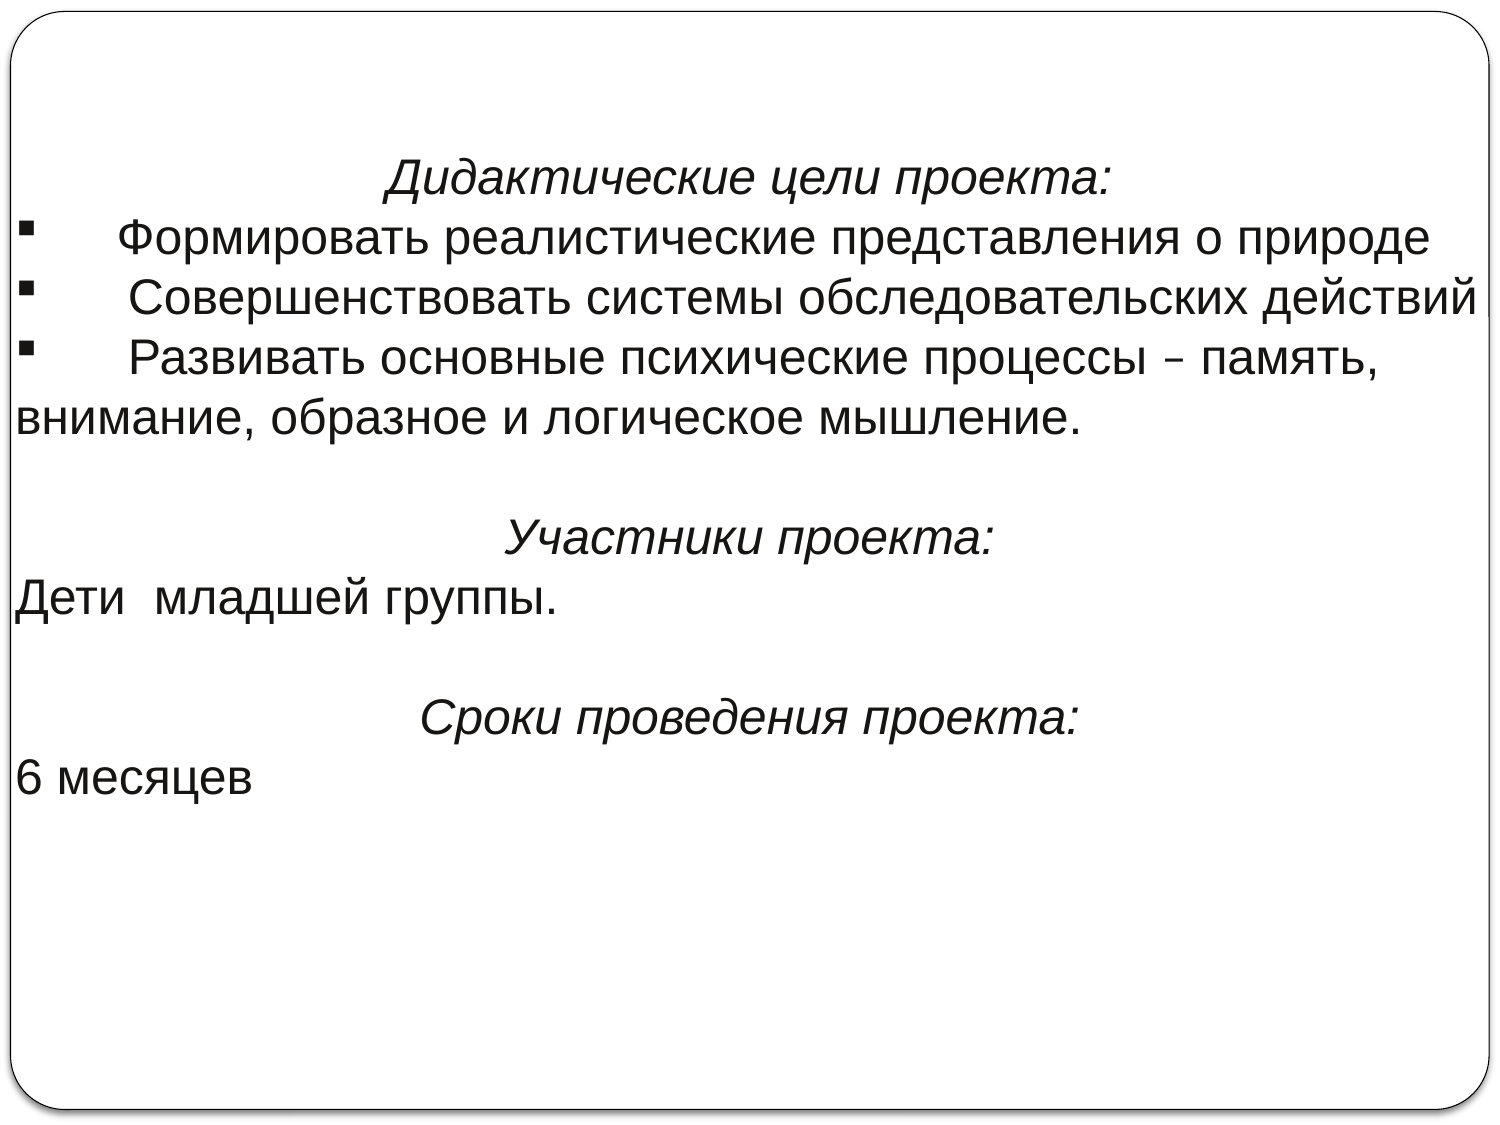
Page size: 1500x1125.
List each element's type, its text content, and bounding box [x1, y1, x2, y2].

text_box Дидактические цели проекта:  Формировать реалистические представления о природе  Совершенствовать системы обследовательских действий  Развивать основные психические процессы – память, внимание, образное и логическое мышление. Участники проекта: Дети младшей группы. Сроки проведения проекта: 6 месяцев [0, 136, 1500, 812]
